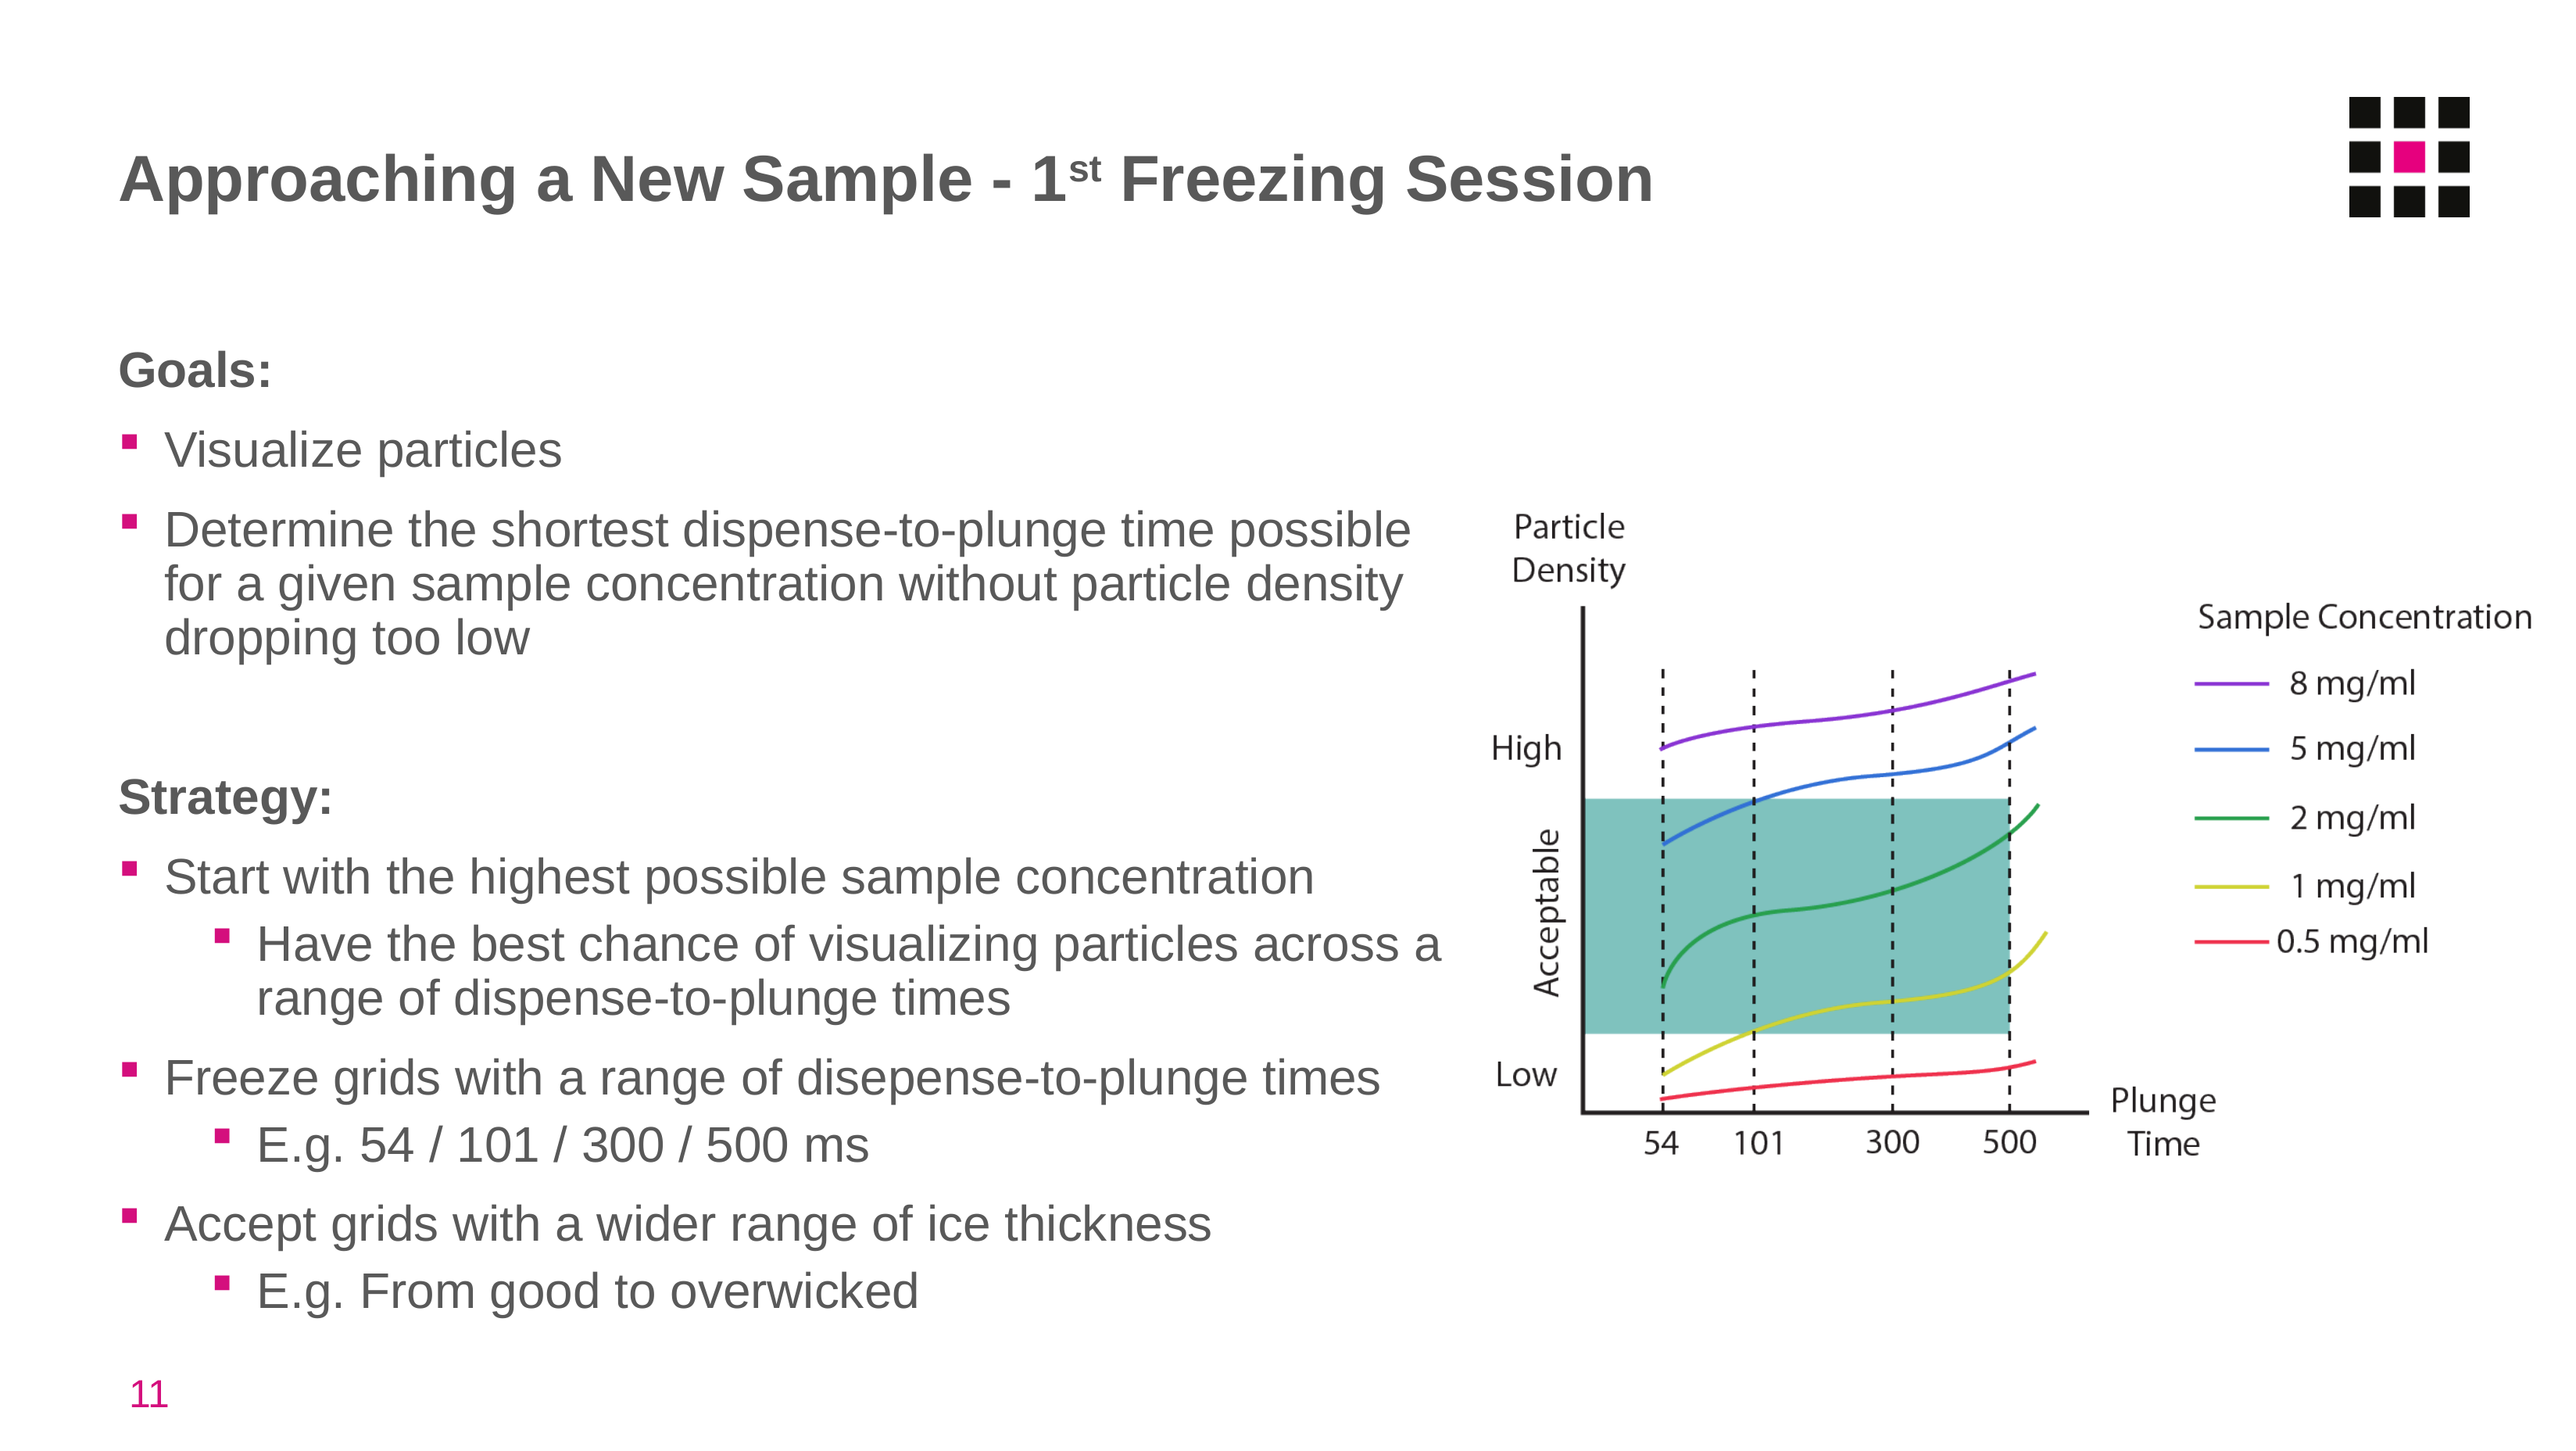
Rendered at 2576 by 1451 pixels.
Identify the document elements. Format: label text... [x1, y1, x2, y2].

title Approaching a New Sample - 1st Freezing Session [106, 97, 2235, 263]
picture [2349, 97, 2470, 217]
list Goals: Visualize particles Determine the shortest dispense-to-plunge time possible for a given sample concentration without particle density dropping too low Strategy: Start with the highest possible sample concentration Have the best chance of visualizing particles across a range of dispense-to-plunge times Freeze grids with a range of disepense-to-plunge times E.g. 54 / 101 / 300 / 500 ms Accept grids with a wider range of ice thickness E.g. From good to overwicked [106, 338, 1464, 1335]
picture [1490, 507, 2535, 1166]
